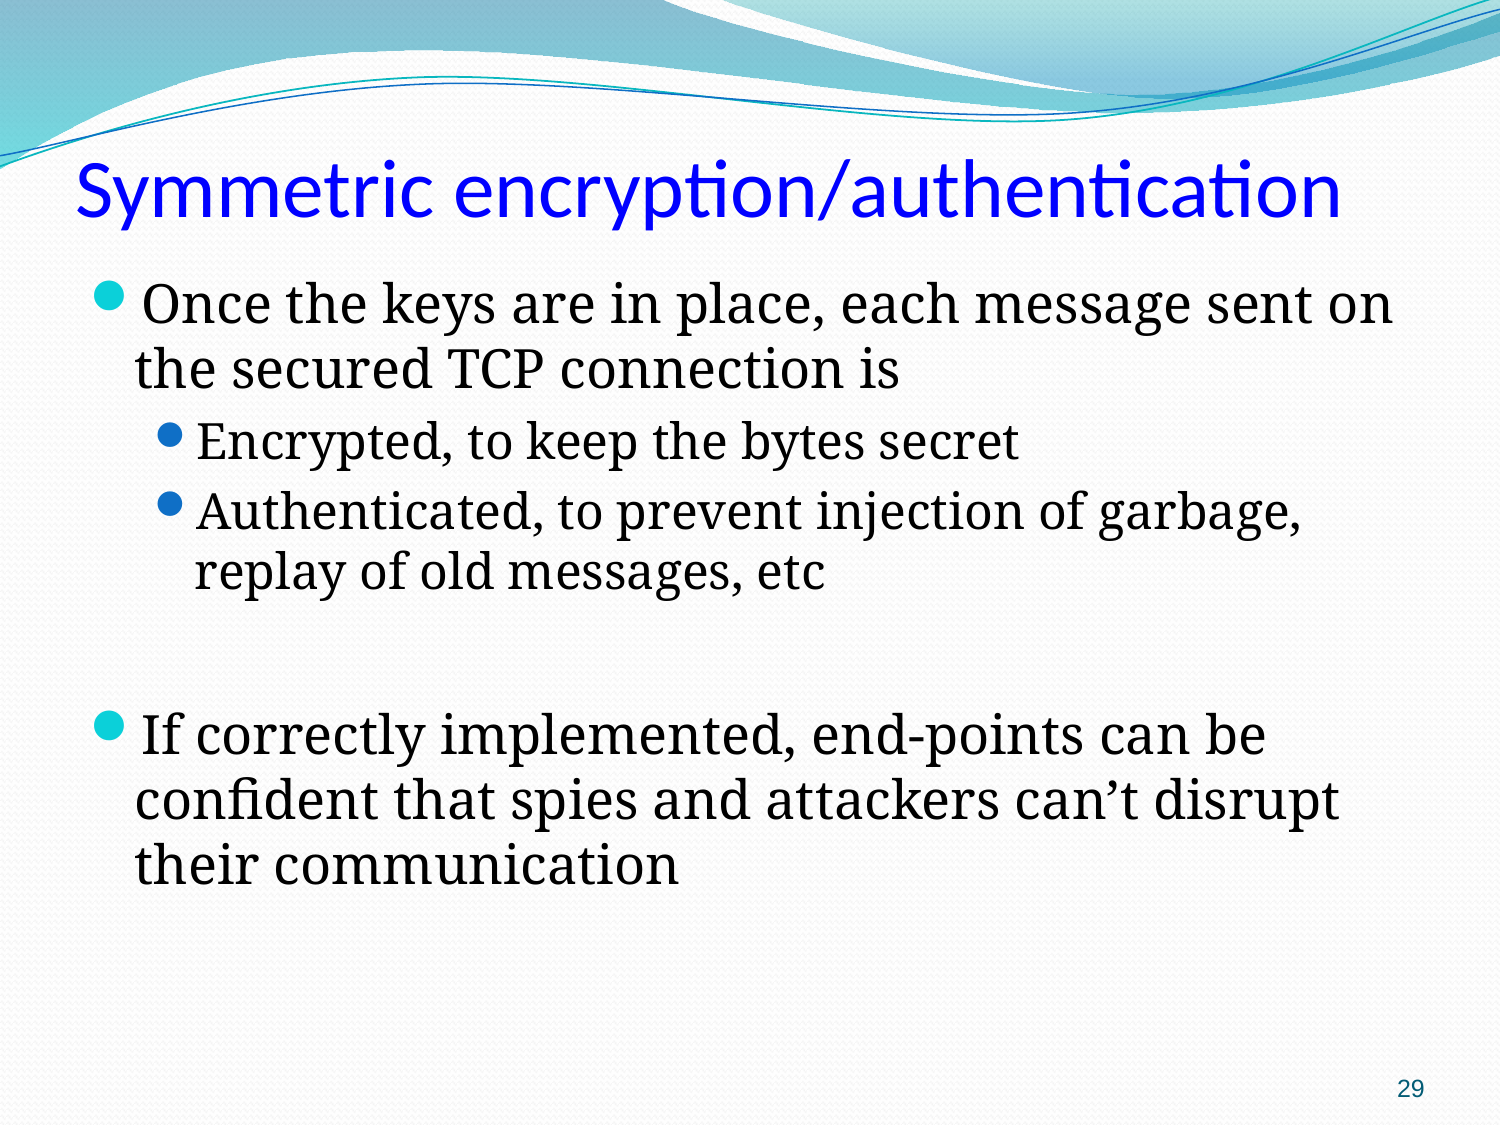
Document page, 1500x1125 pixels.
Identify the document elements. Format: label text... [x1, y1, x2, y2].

slide_number 29 [1299, 1042, 1425, 1103]
title Symmetric encryption/authentication [75, 99, 1425, 235]
list Once the keys are in place, each message sent on the secured TCP connection is Encrypted, to keep the bytes secret Authenticated, to prevent injection of garbage, replay of old messages, etc If correctly implemented, end-points can be confident that spies and attackers can’t disrupt their communication [75, 262, 1425, 1038]
